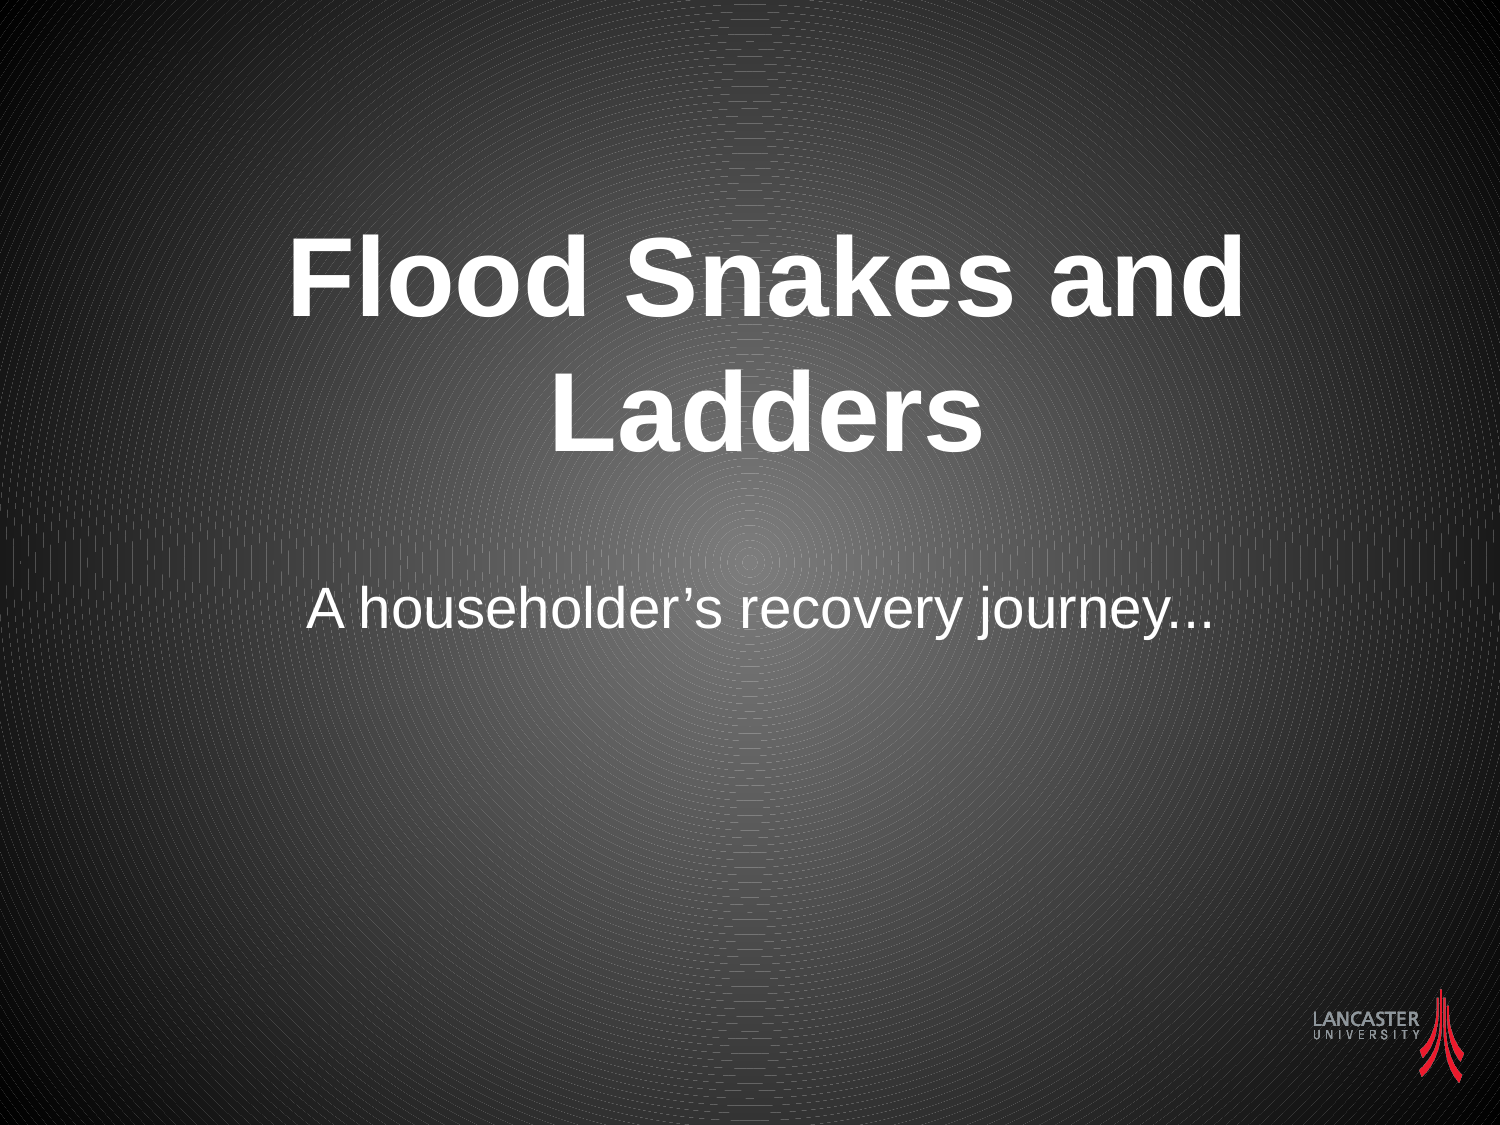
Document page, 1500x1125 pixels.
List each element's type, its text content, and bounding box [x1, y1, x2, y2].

text_box A householder’s recovery journey... [123, 562, 1400, 648]
text_box Flood Snakes and Ladders [171, 196, 1365, 481]
picture [1305, 987, 1474, 1085]
